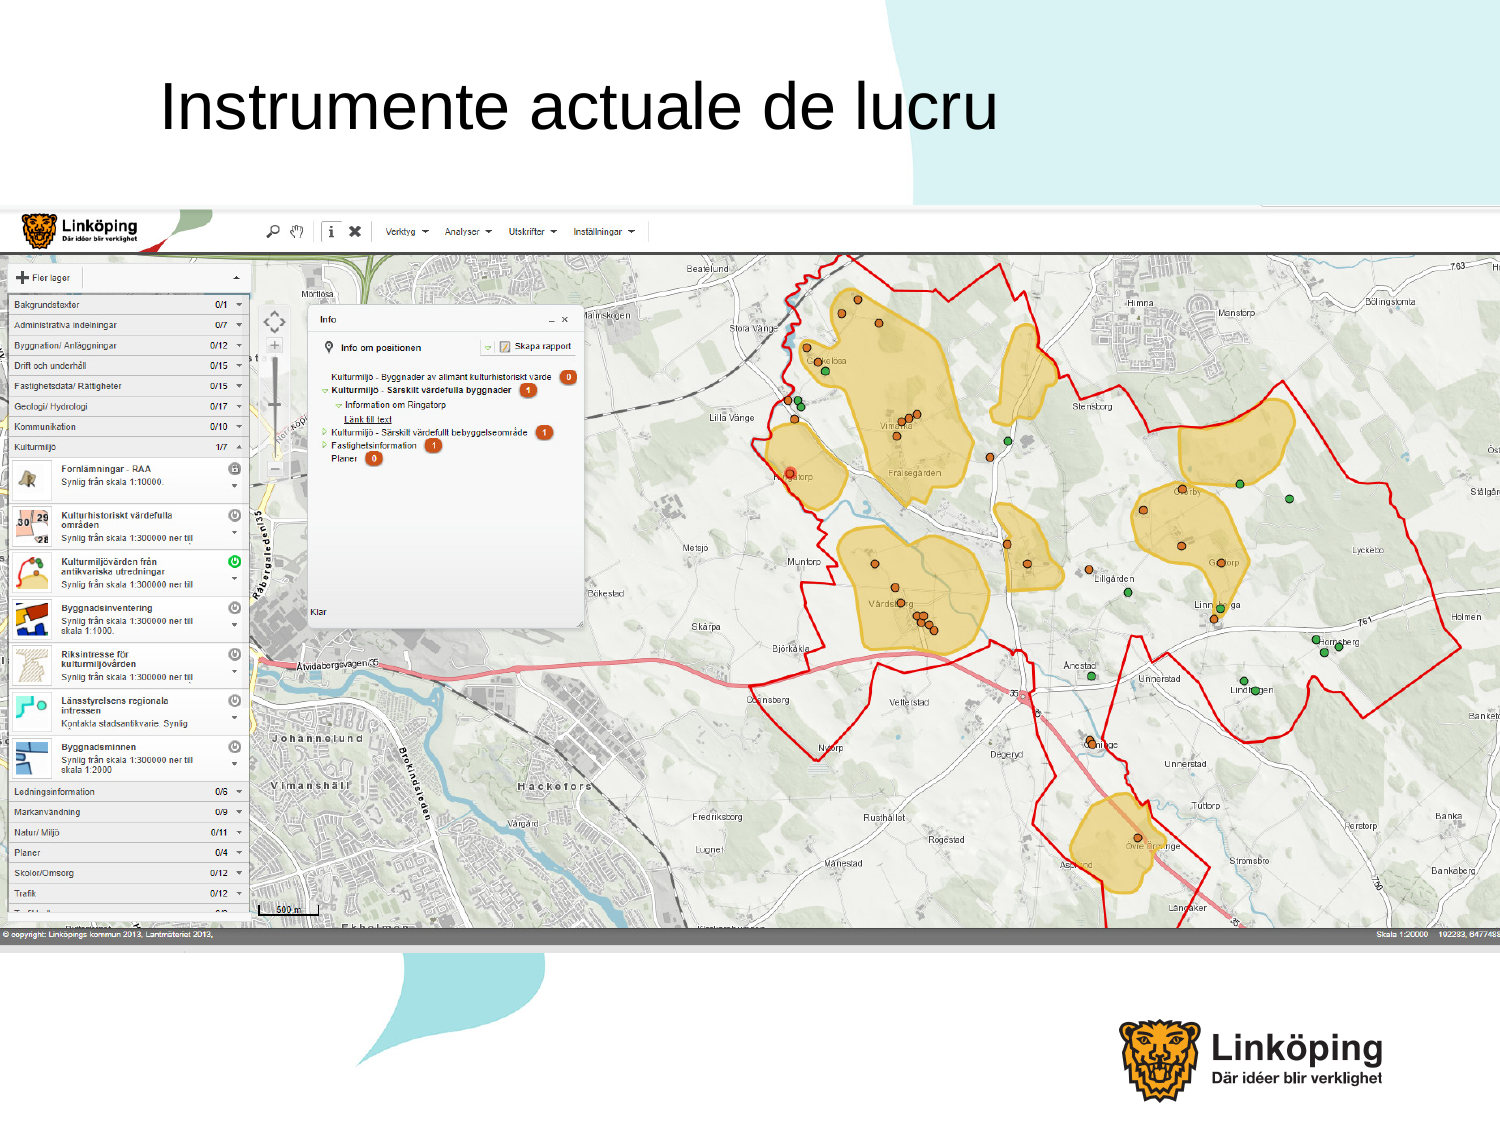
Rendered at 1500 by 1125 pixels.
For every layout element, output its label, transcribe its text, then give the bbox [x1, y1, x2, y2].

picture [0, 0, 1500, 1125]
title Instrumente actuale de lucru [159, 62, 1335, 204]
